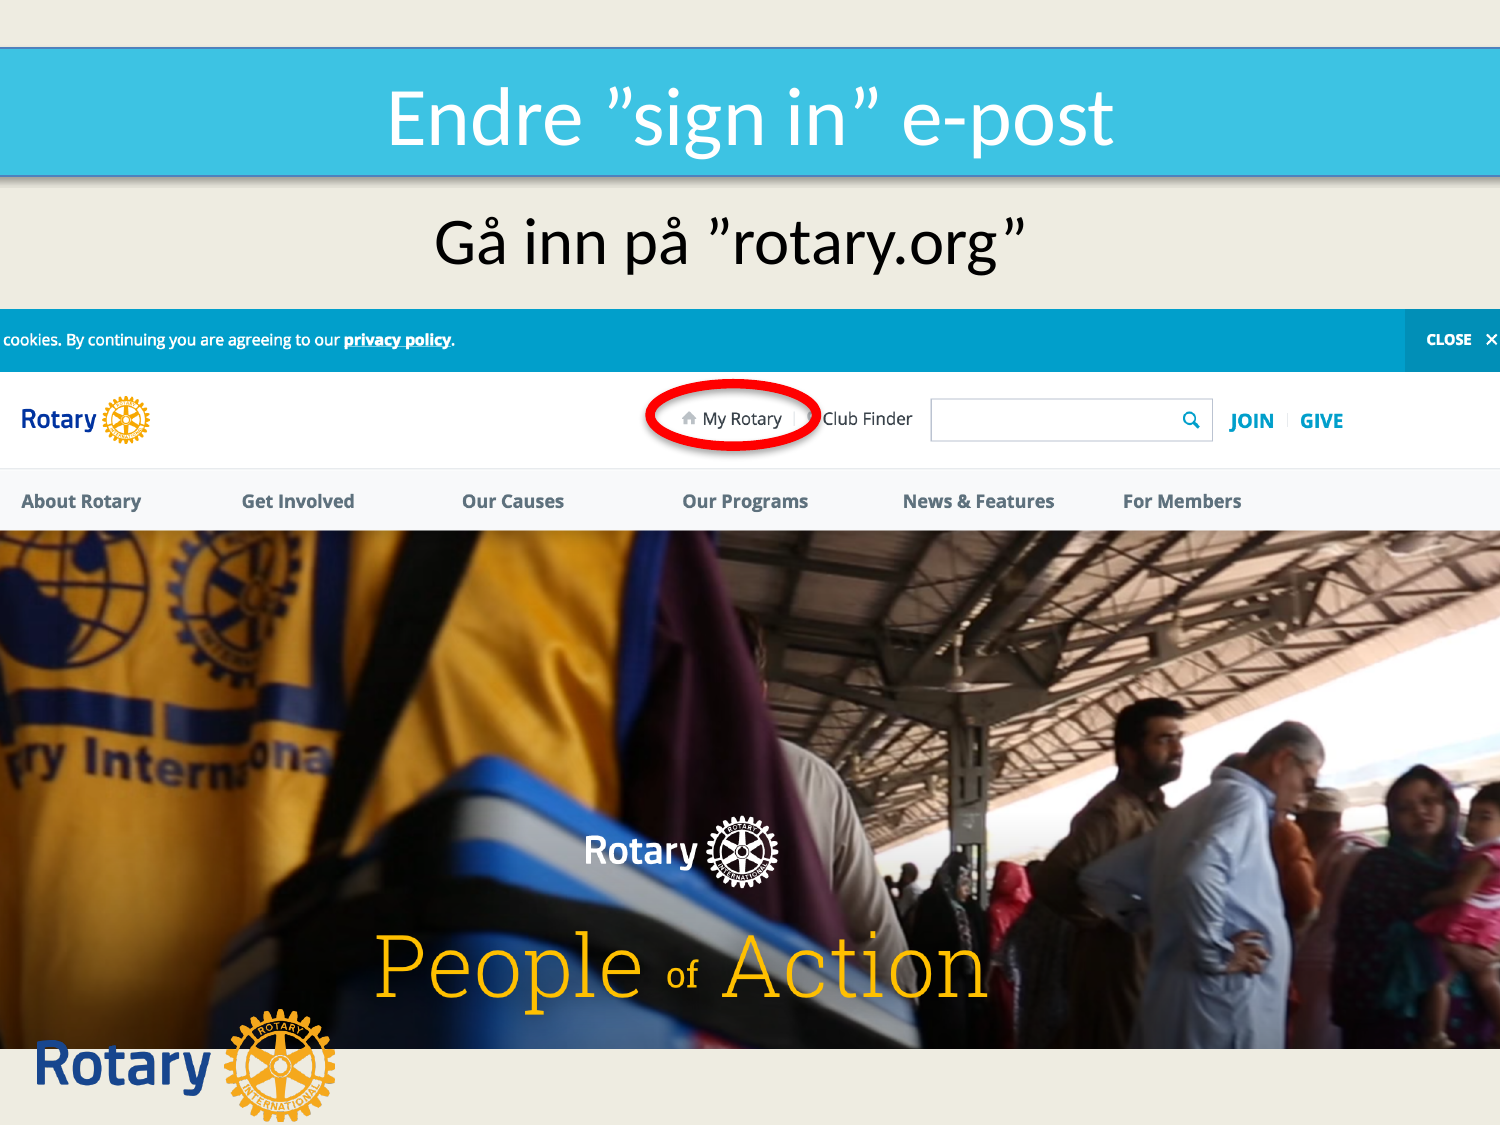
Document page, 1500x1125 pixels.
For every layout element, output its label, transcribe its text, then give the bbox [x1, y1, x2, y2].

picture [431, 334, 445, 346]
picture [345, 337, 353, 349]
picture [356, 334, 368, 346]
picture [407, 334, 428, 349]
picture [443, 337, 450, 349]
text_box Endre ”sign in” e-post [0, 47, 1500, 177]
picture [368, 337, 374, 346]
picture [376, 337, 400, 348]
picture [1428, 335, 1443, 345]
picture [68, 334, 74, 345]
picture [1465, 335, 1471, 344]
text_box Gå inn på ”rotary.org” [419, 190, 1044, 286]
picture [189, 337, 195, 345]
picture [0, 373, 1500, 1122]
picture [1445, 335, 1454, 345]
